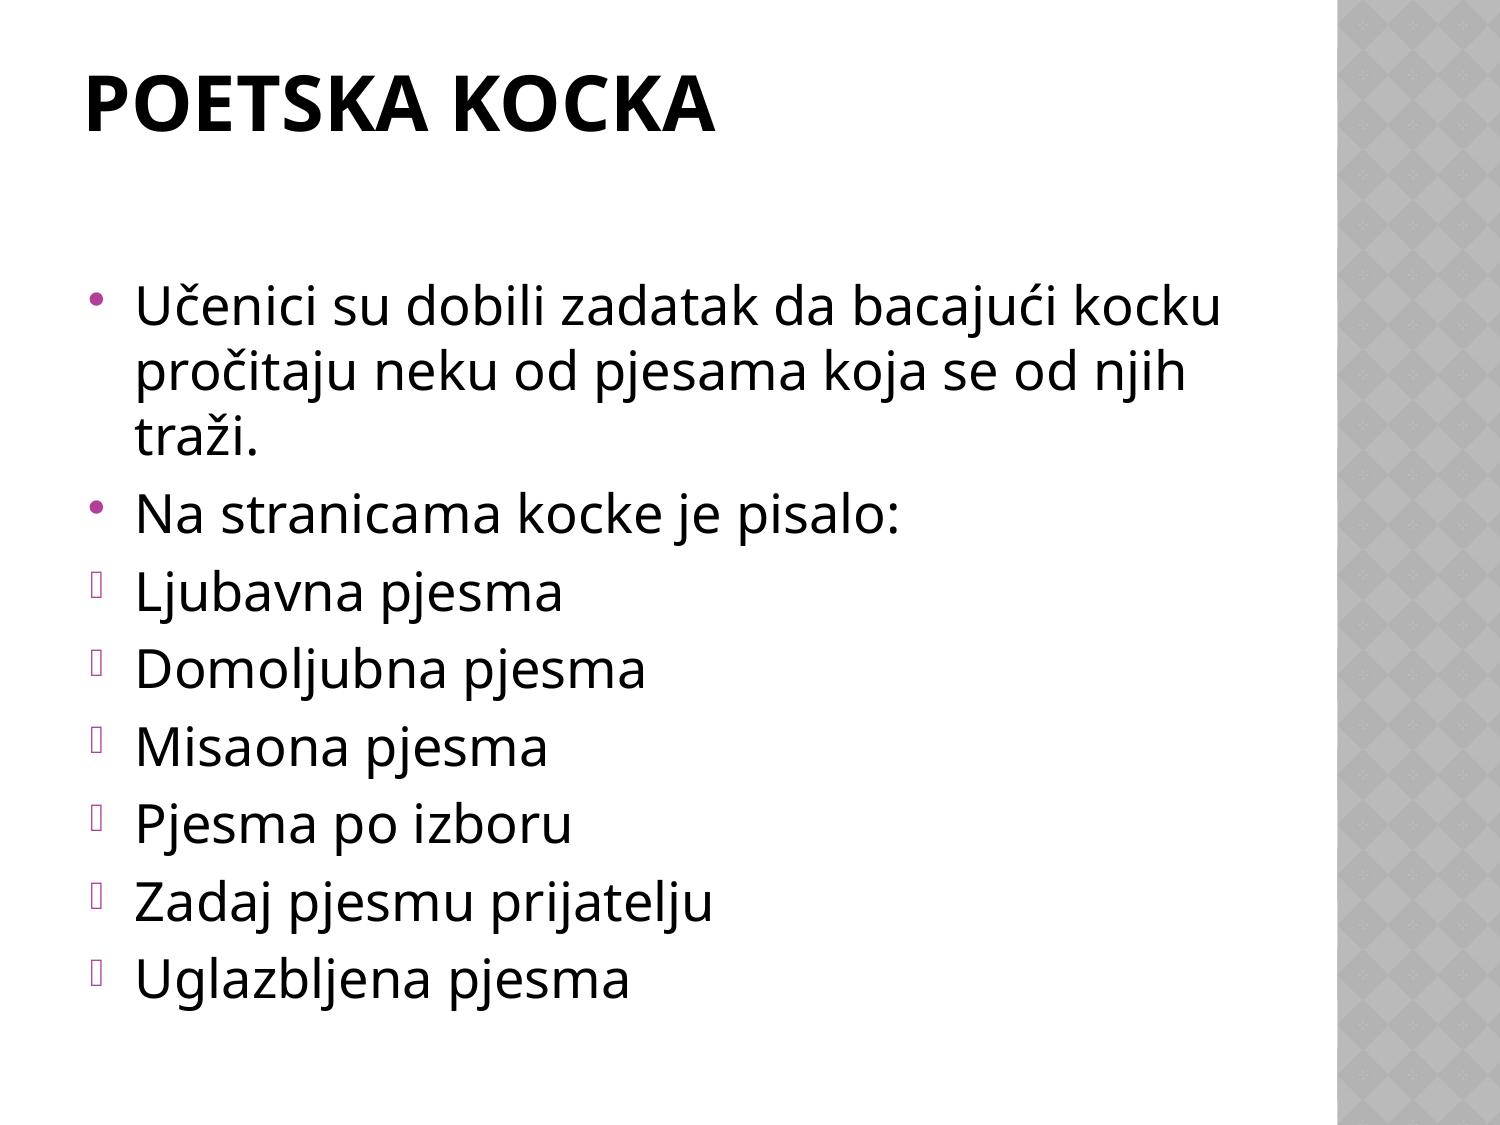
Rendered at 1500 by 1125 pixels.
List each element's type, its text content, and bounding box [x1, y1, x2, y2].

list Učenici su dobili zadatak da bacajući kocku pročitaju neku od pjesama koja se od njih traži. Na stranicama kocke je pisalo: Ljubavna pjesma Domoljubna pjesma Misaona pjesma Pjesma po izboru Zadaj pjesmu prijatelju Uglazbljena pjesma [75, 264, 1263, 1059]
title Poetska kocka [75, 52, 1263, 240]
